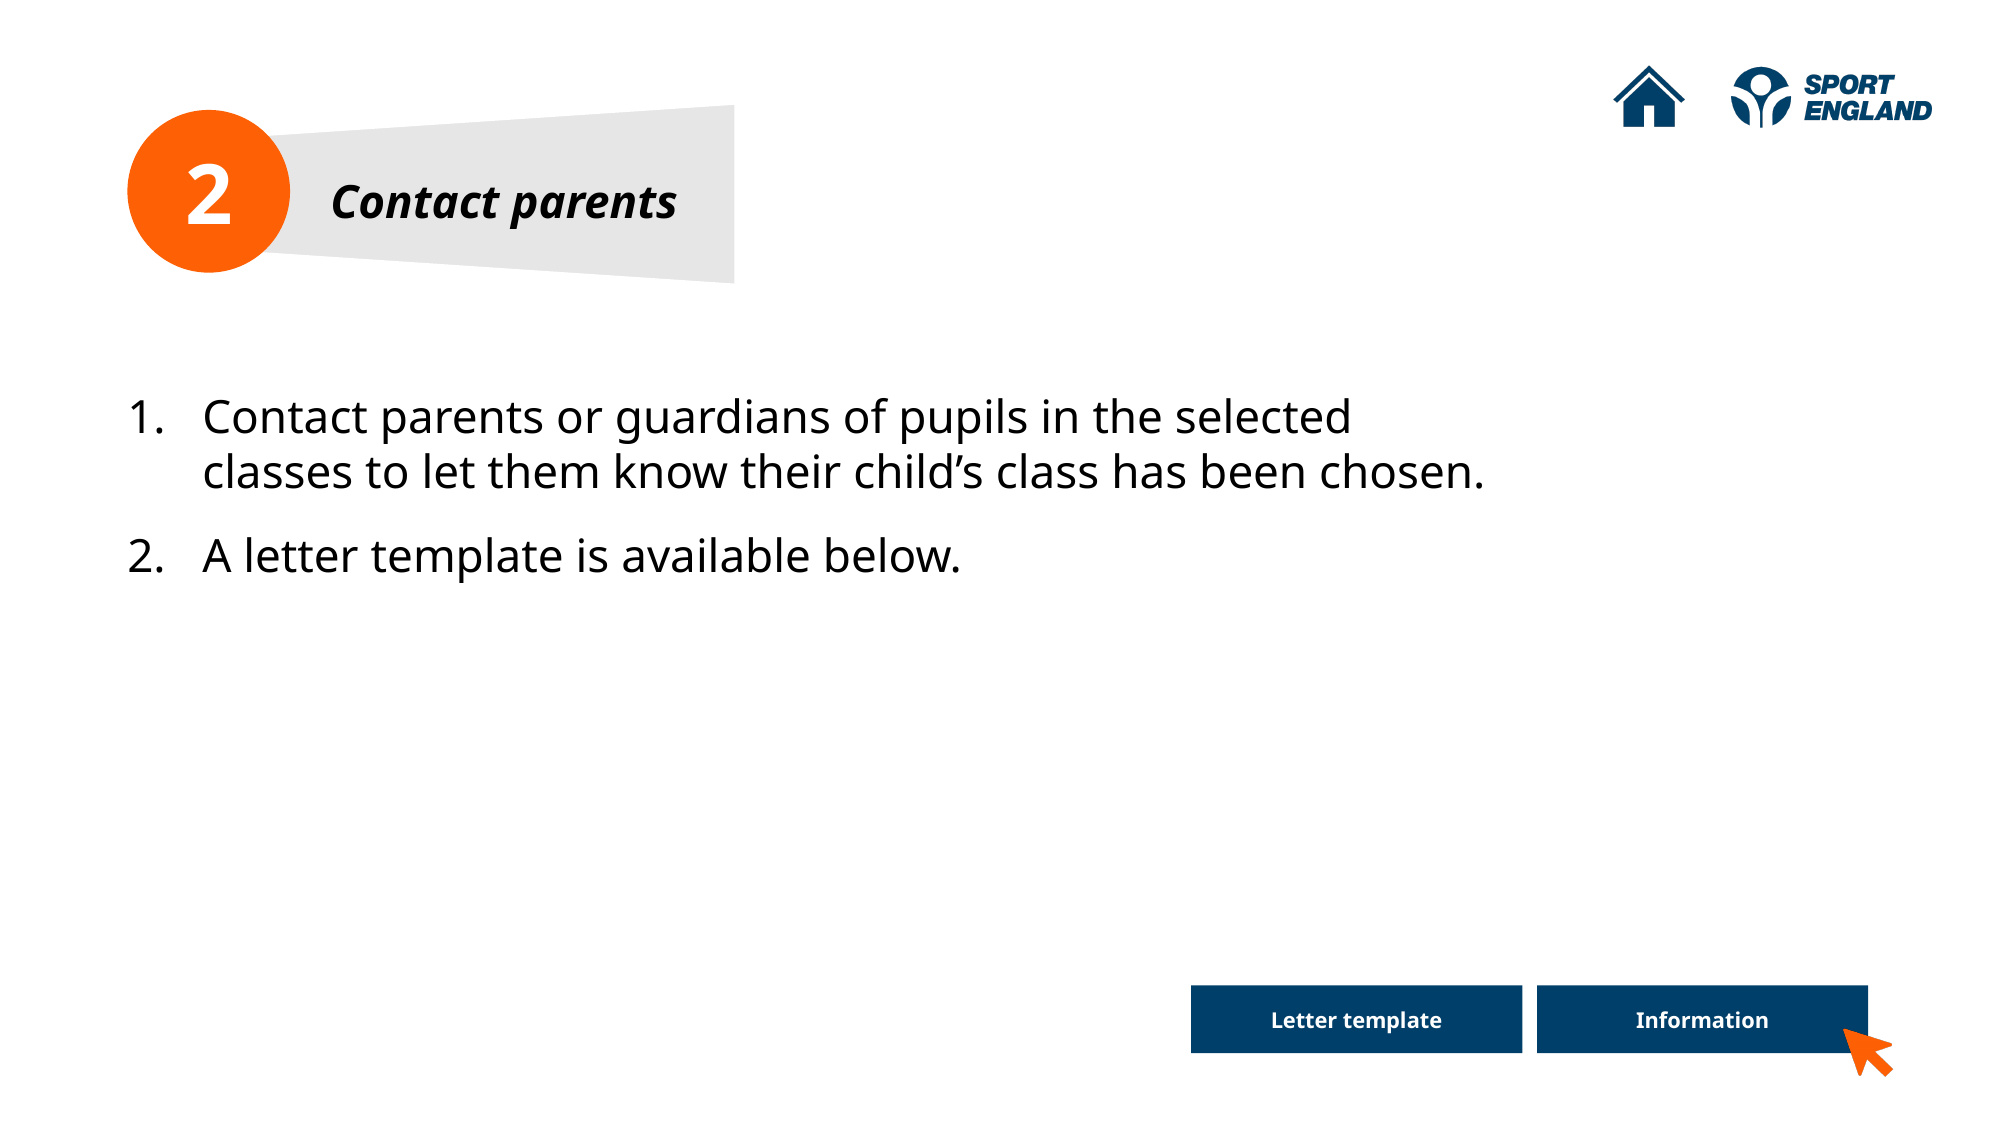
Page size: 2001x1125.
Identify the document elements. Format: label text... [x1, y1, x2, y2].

text_box Contact parents or guardians of pupils in the selected classes to let them know their child’s class has been chosen. A letter template is available below. [127, 387, 1869, 582]
picture [1608, 55, 1690, 137]
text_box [127, 103, 736, 285]
picture [1825, 1011, 1911, 1094]
text_box Information [1536, 984, 1869, 1054]
text_box Letter template [1190, 984, 1523, 1054]
picture [1731, 66, 1932, 128]
